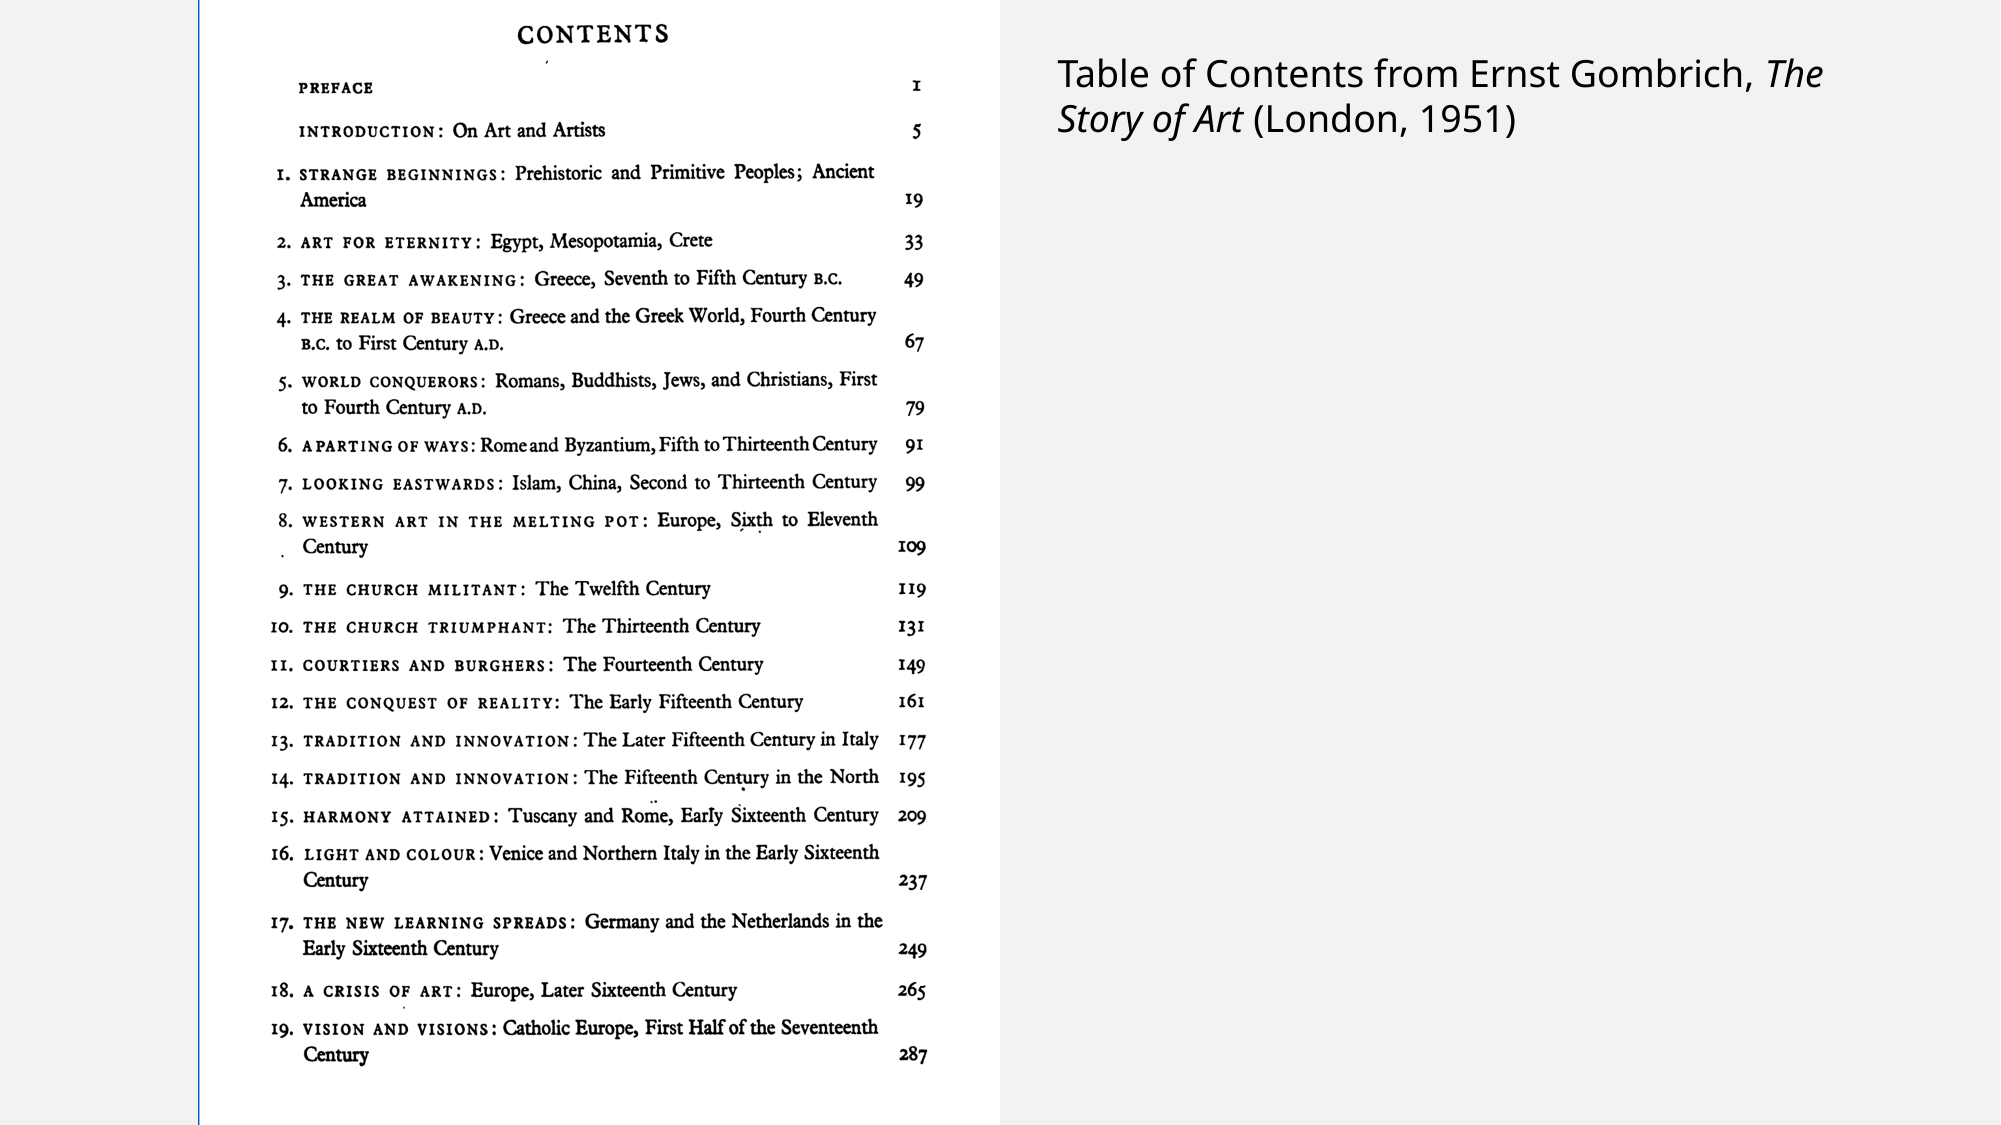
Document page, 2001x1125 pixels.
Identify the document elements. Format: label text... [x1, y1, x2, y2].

text_box Table of Contents from Ernst Gombrich, The Story of Art (London, 1951) [1042, 42, 1931, 148]
picture [198, 0, 1000, 1125]
